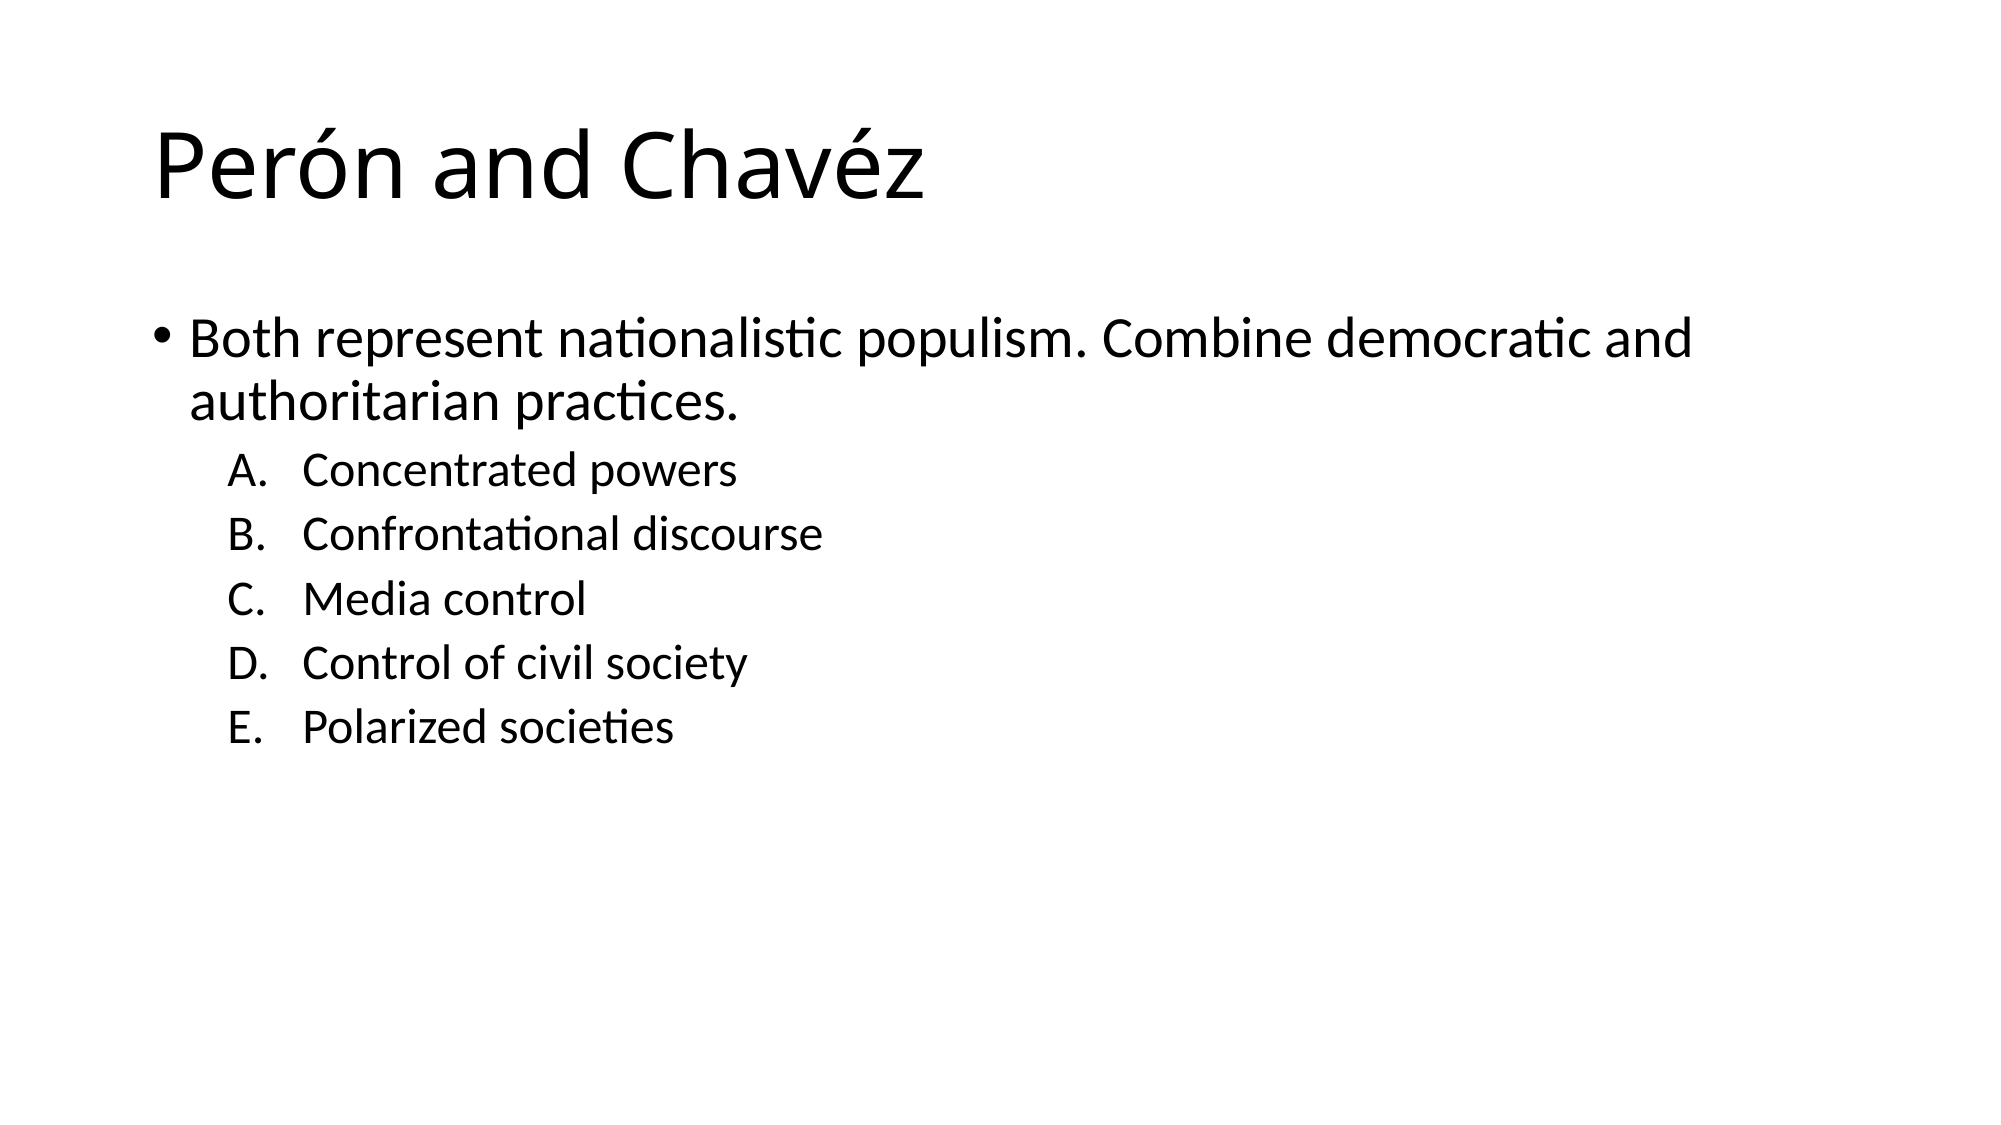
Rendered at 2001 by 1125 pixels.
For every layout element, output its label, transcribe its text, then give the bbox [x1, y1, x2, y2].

title Perón and Chavéz [137, 59, 1863, 278]
list Both represent nationalistic populism. Combine democratic and authoritarian practices. Concentrated powers Confrontational discourse Media control Control of civil society Polarized societies [137, 299, 1863, 1014]
